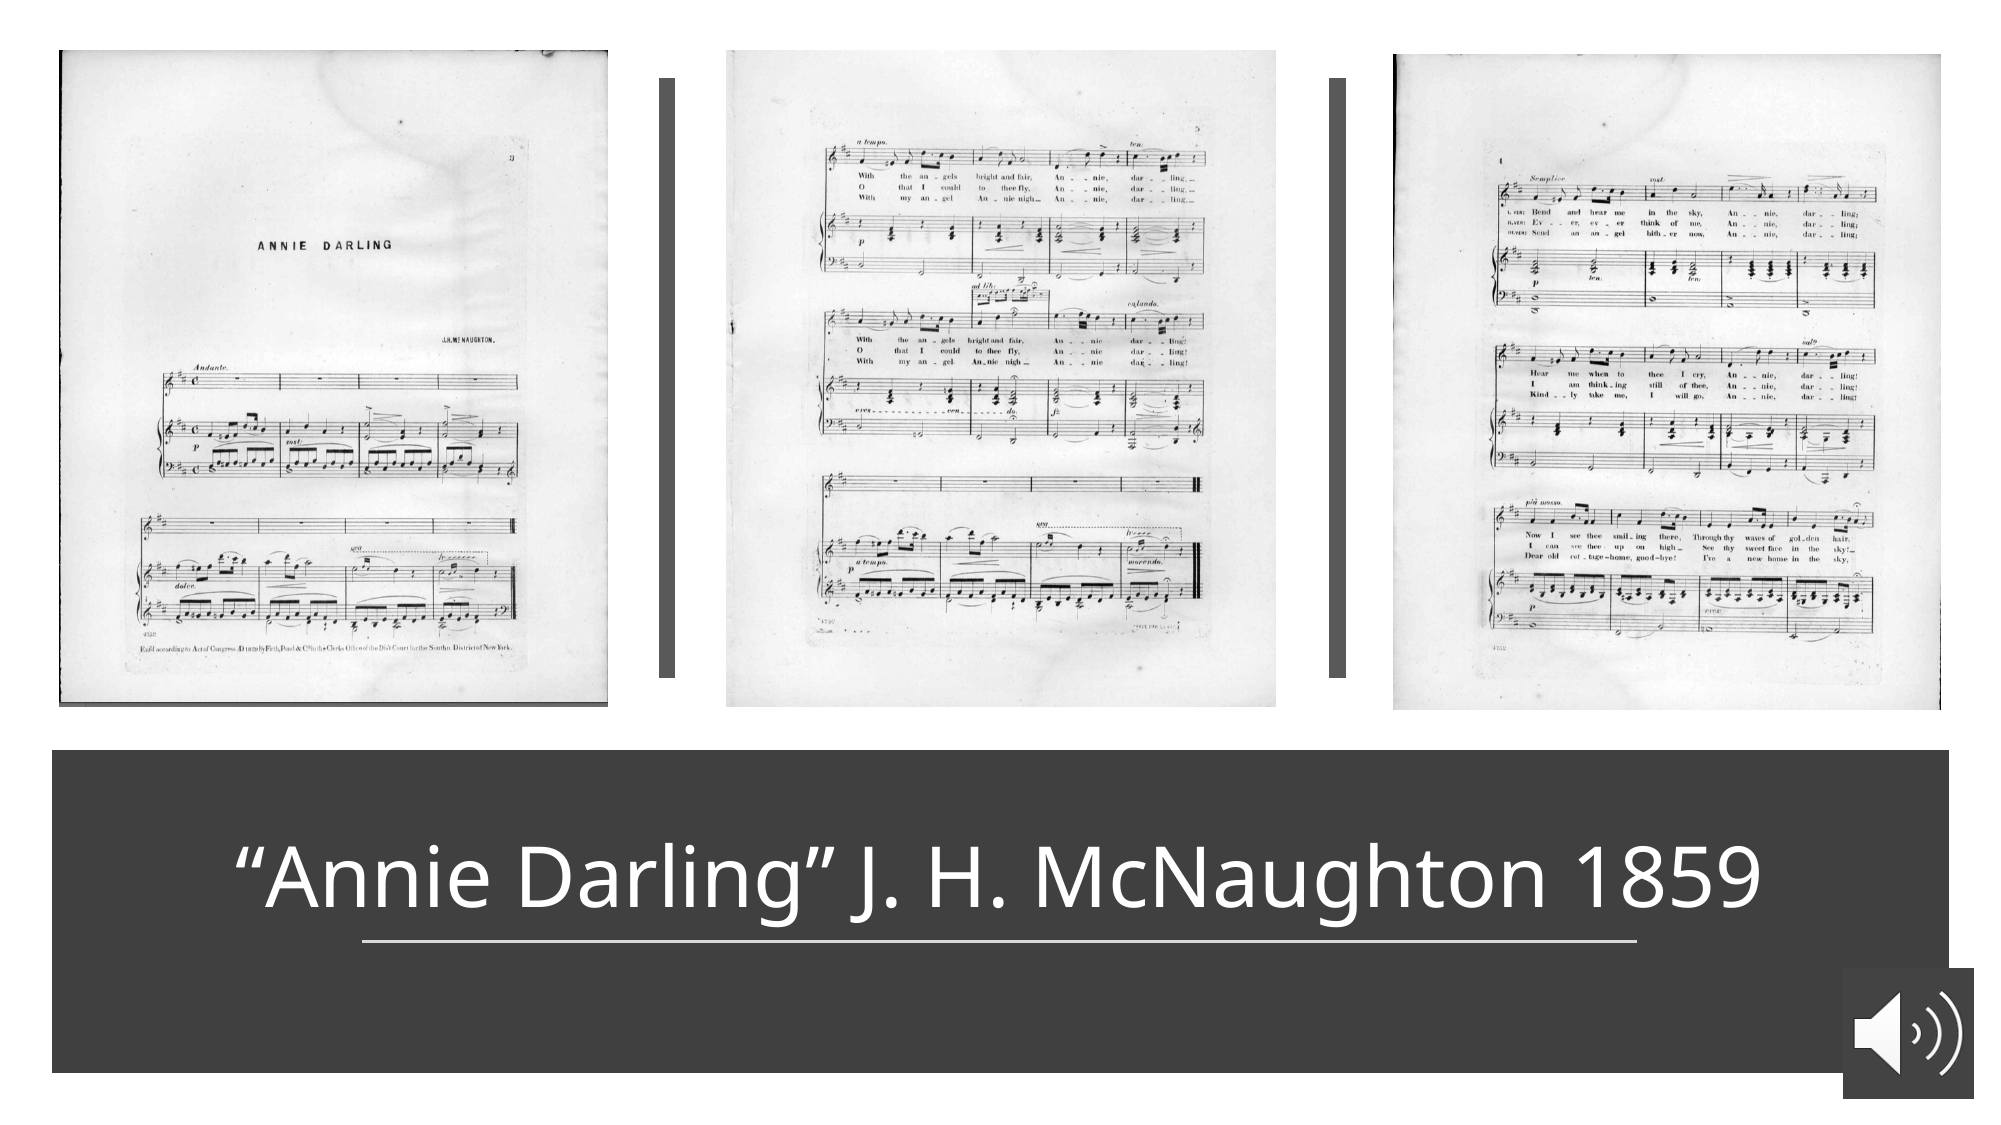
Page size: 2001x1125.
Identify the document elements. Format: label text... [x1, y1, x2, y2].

picture [726, 50, 1276, 707]
picture [1393, 54, 1941, 710]
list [59, 50, 608, 707]
text_box [61, 759, 1939, 1064]
picture [1841, 966, 1975, 1100]
title “Annie Darling” J. H. McNaughton 1859 [86, 780, 1914, 933]
